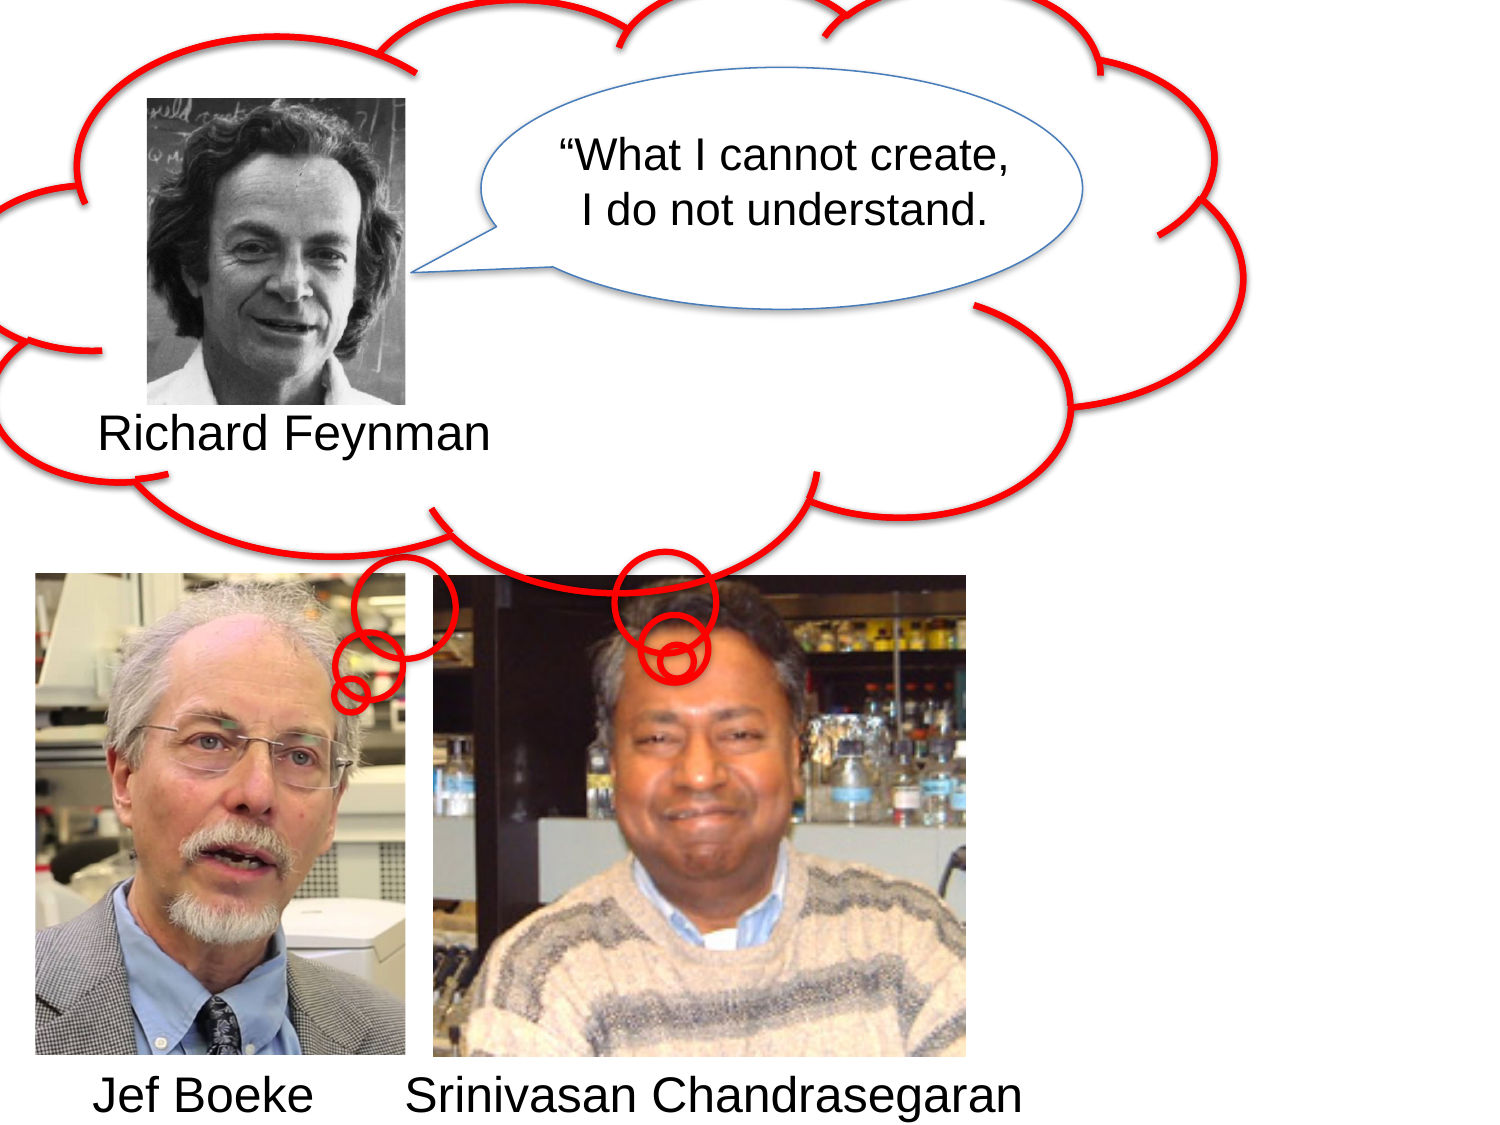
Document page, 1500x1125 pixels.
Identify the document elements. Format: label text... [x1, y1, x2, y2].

text_box [369, 556, 444, 660]
text_box [410, 230, 1053, 311]
text_box Richard Feynman [82, 393, 507, 468]
picture [146, 97, 406, 405]
text_box Jef Boeke [77, 1064, 344, 1125]
picture [34, 572, 406, 1055]
picture [433, 575, 966, 1058]
text_box [0, 0, 1245, 574]
text_box [480, 160, 488, 216]
text_box [537, 66, 1027, 117]
text_box Srinivasan Chandrasegaran [389, 1054, 1039, 1125]
text_box “What I cannot create, I do not understand. [488, 117, 1082, 242]
text_box • Molecular Biology Boot Camp for first couple of weeks = march students stepwise through the workflow + “milestone” assignments • After “graduating” from boot camp, each student was presented with lab key that provided 24/7 access to the lab • Someone available 6 days/week to dispense reagents and to help at “open lab” hours [406, 102, 1058, 393]
